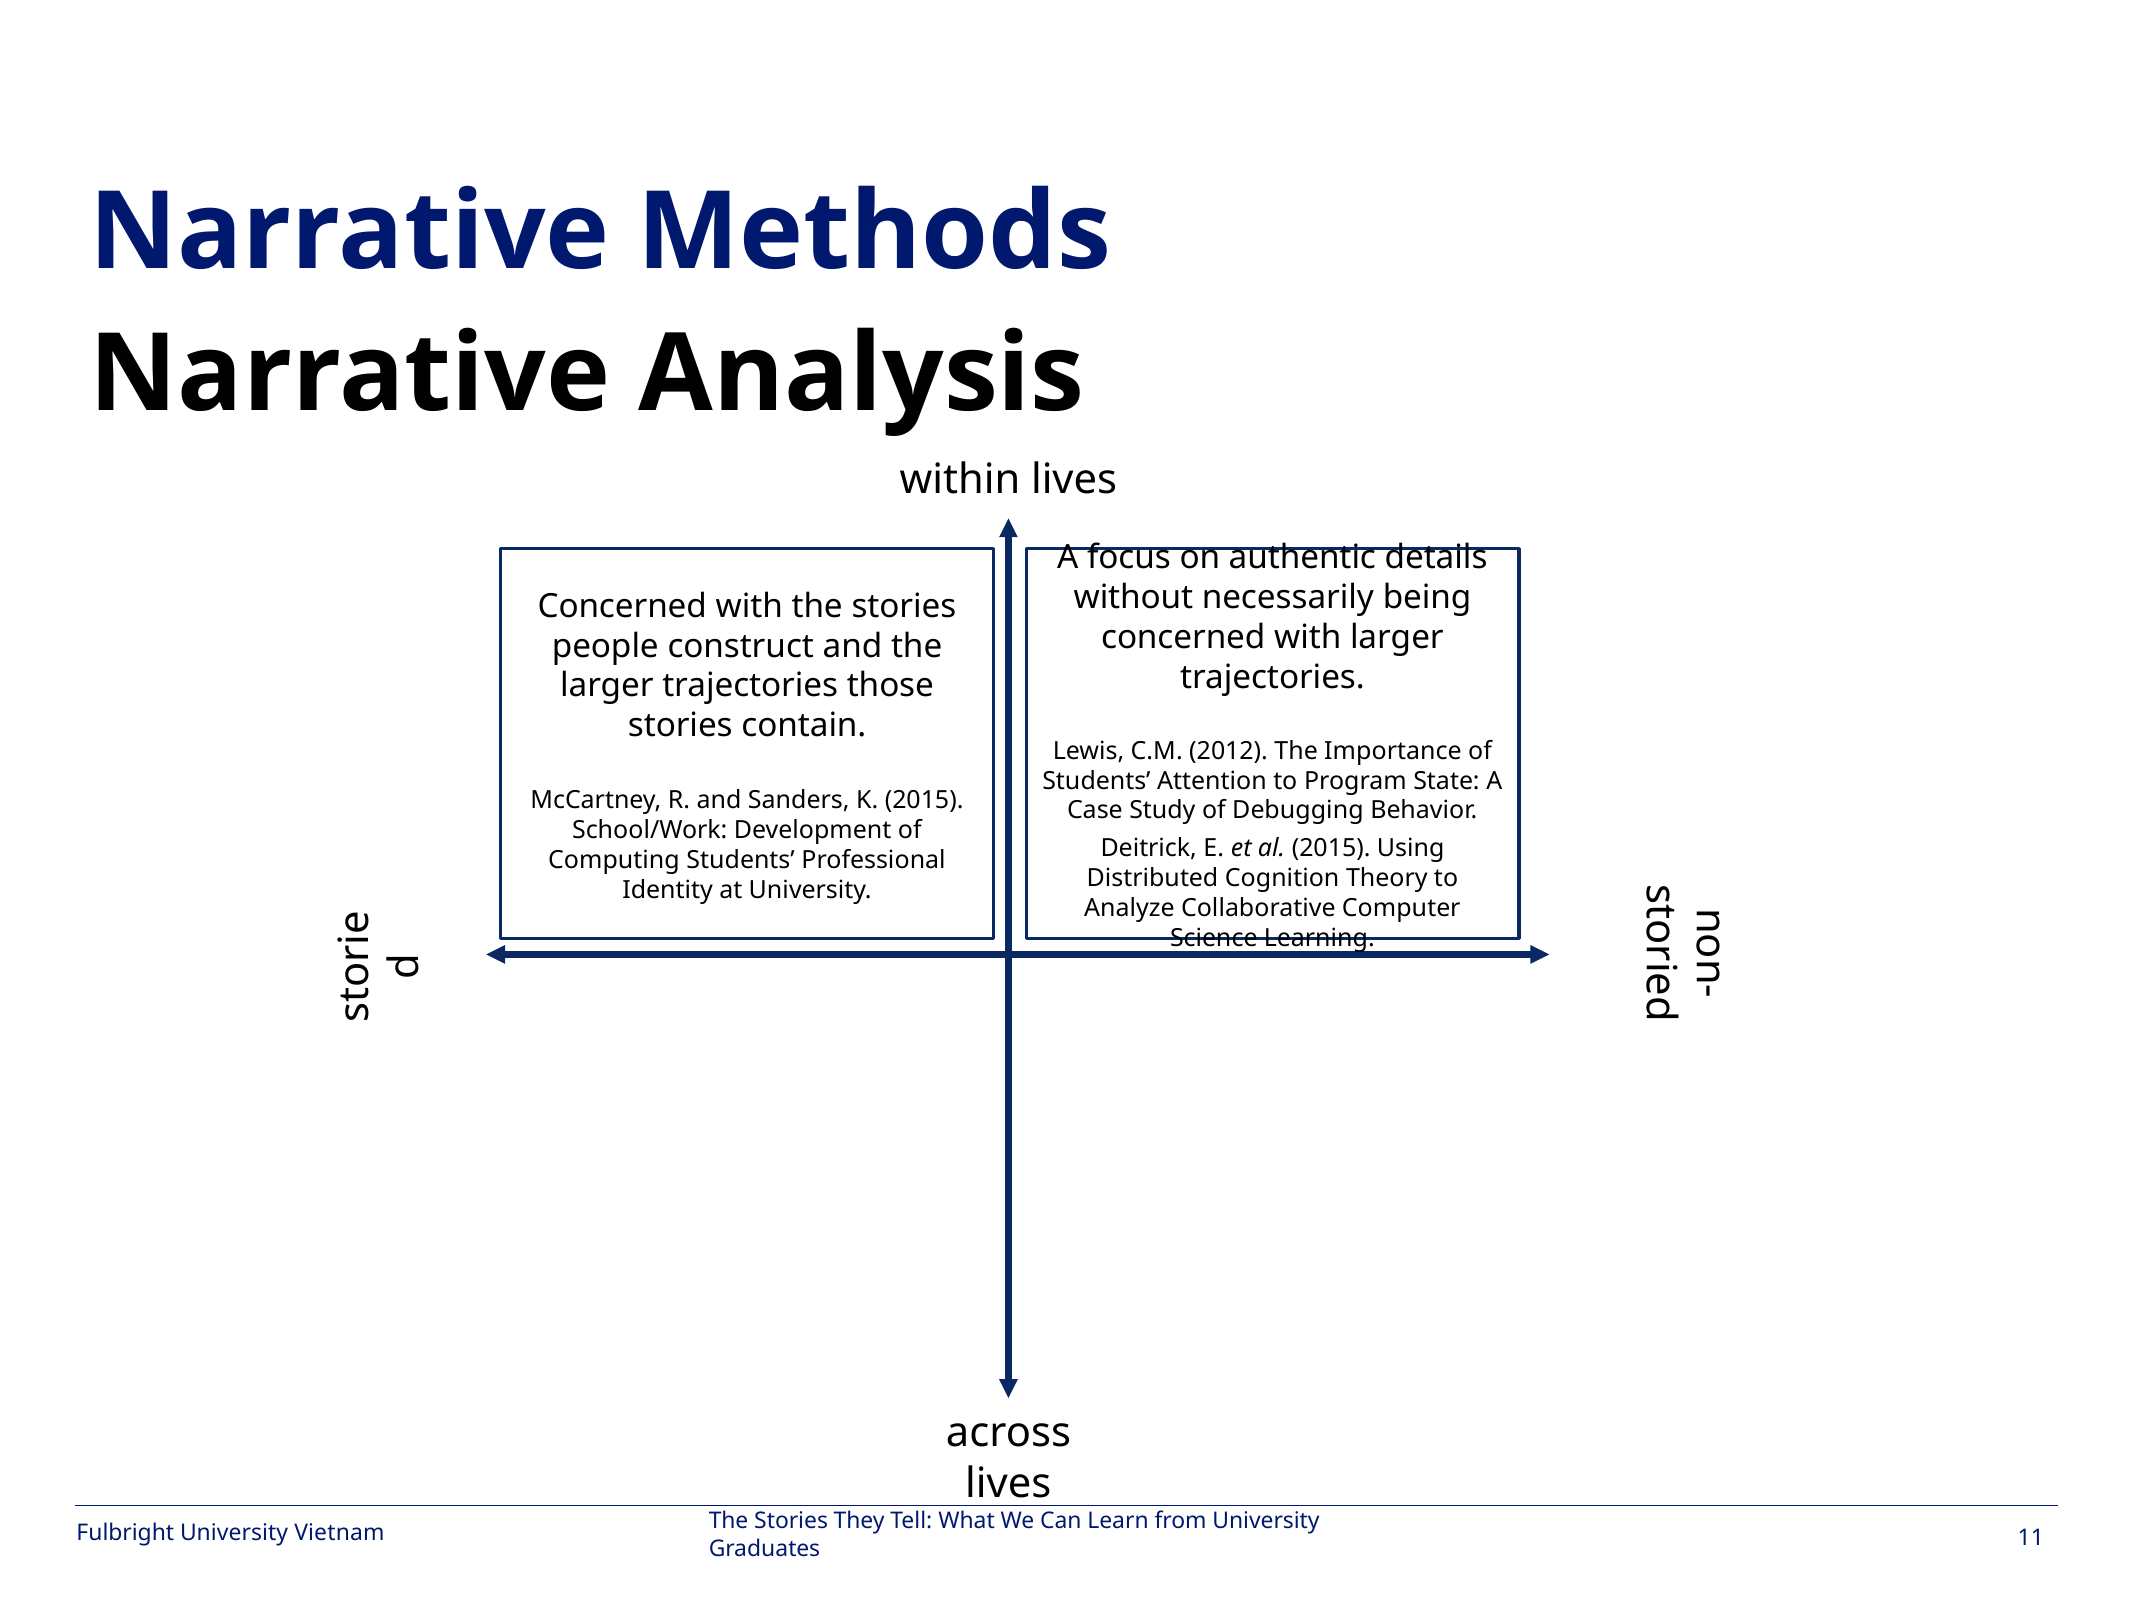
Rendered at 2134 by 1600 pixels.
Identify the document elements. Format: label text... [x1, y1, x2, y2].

text_box non-storied [1665, 829, 1746, 1078]
footer The Stories They Tell: What We Can Learn from University Graduates [706, 1516, 1427, 1548]
text_box Concerned with the stories people construct and the larger trajectories those stories contain. McCartney, R. and Sanders, K. (2015). School/Work: Development of Computing Students’ Professional Identity at University. [500, 548, 994, 939]
text_box storied [319, 890, 400, 1043]
text_box across lives [884, 1397, 1133, 1513]
list Narrative Analysis [74, 309, 2060, 540]
text_box within lives [884, 444, 1133, 510]
list Narrative Methods [74, 167, 2059, 300]
text_box A focus on authentic details without necessarily being concerned with larger trajectories. Lewis, C.M. (2012). The Importance of Students’ Attention to Program State: A Case Study of Debugging Behavior. Deitrick, E. et al. (2015). Using Distributed Cognition Theory to Analyze Collaborative Computer Science Learning. [1026, 548, 1520, 939]
